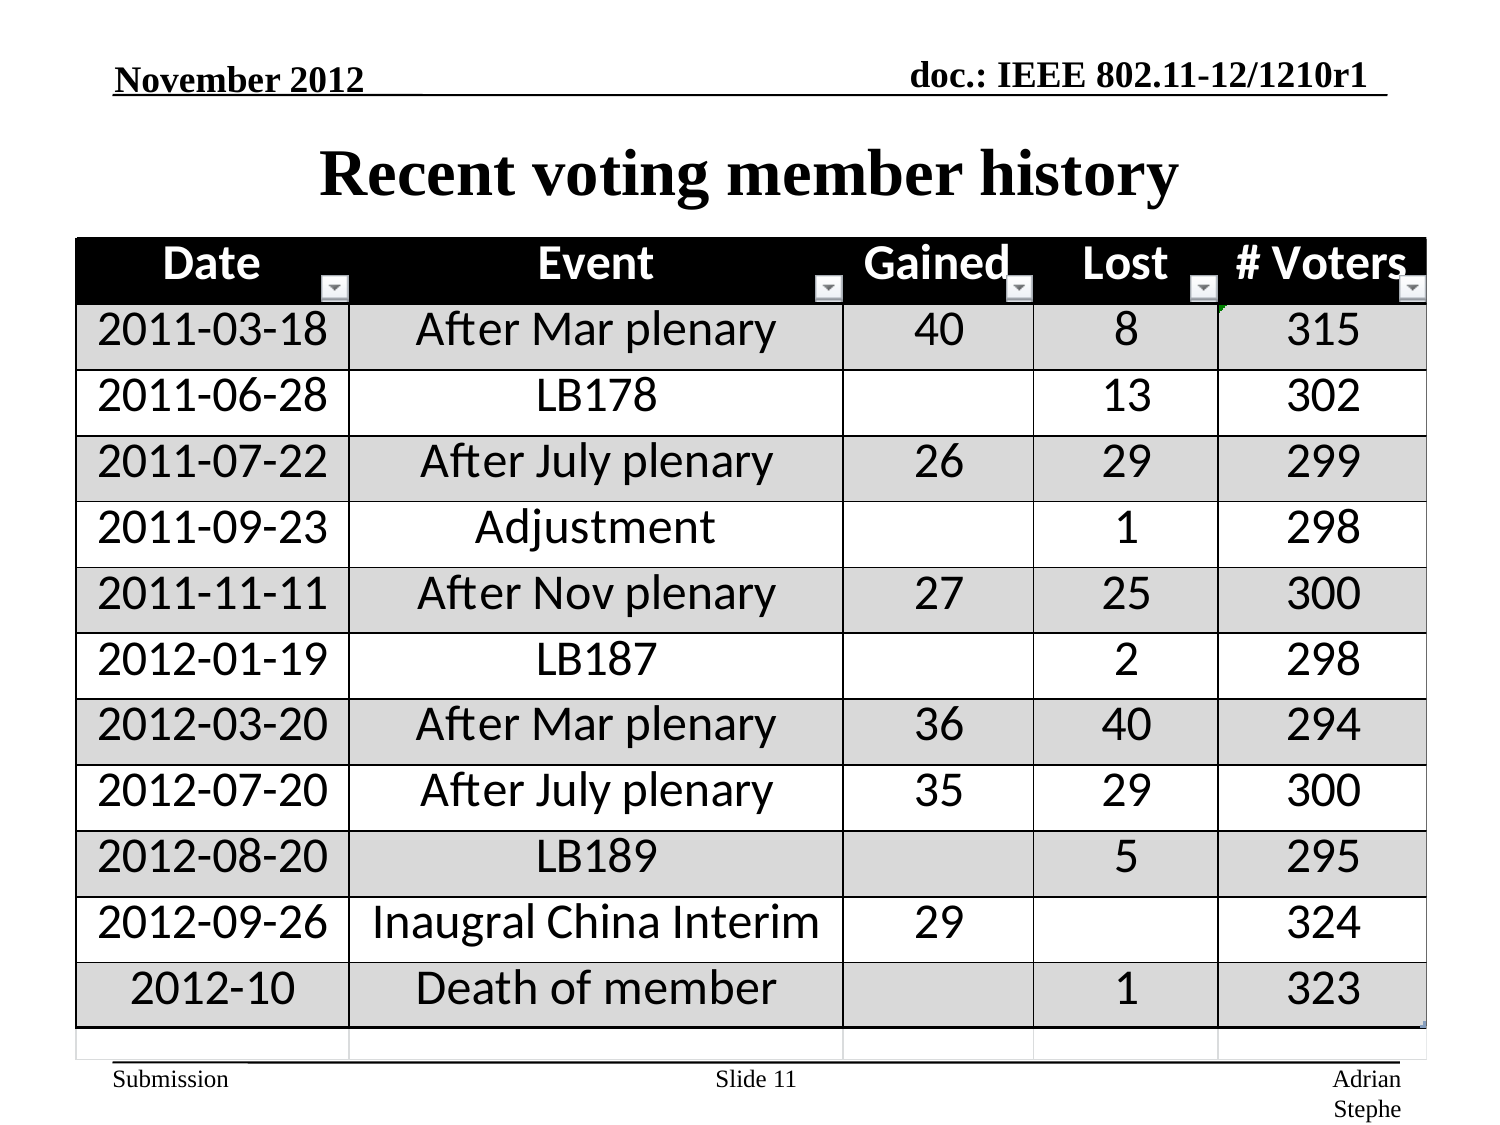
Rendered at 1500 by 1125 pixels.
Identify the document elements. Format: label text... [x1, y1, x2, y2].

footer Adrian Stephens, Intel Corporation [1325, 1069, 1402, 1093]
title Recent voting member history [112, 112, 1388, 225]
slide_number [114, 54, 368, 100]
slide_number Slide 11 [712, 1069, 800, 1093]
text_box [74, 237, 1429, 1061]
